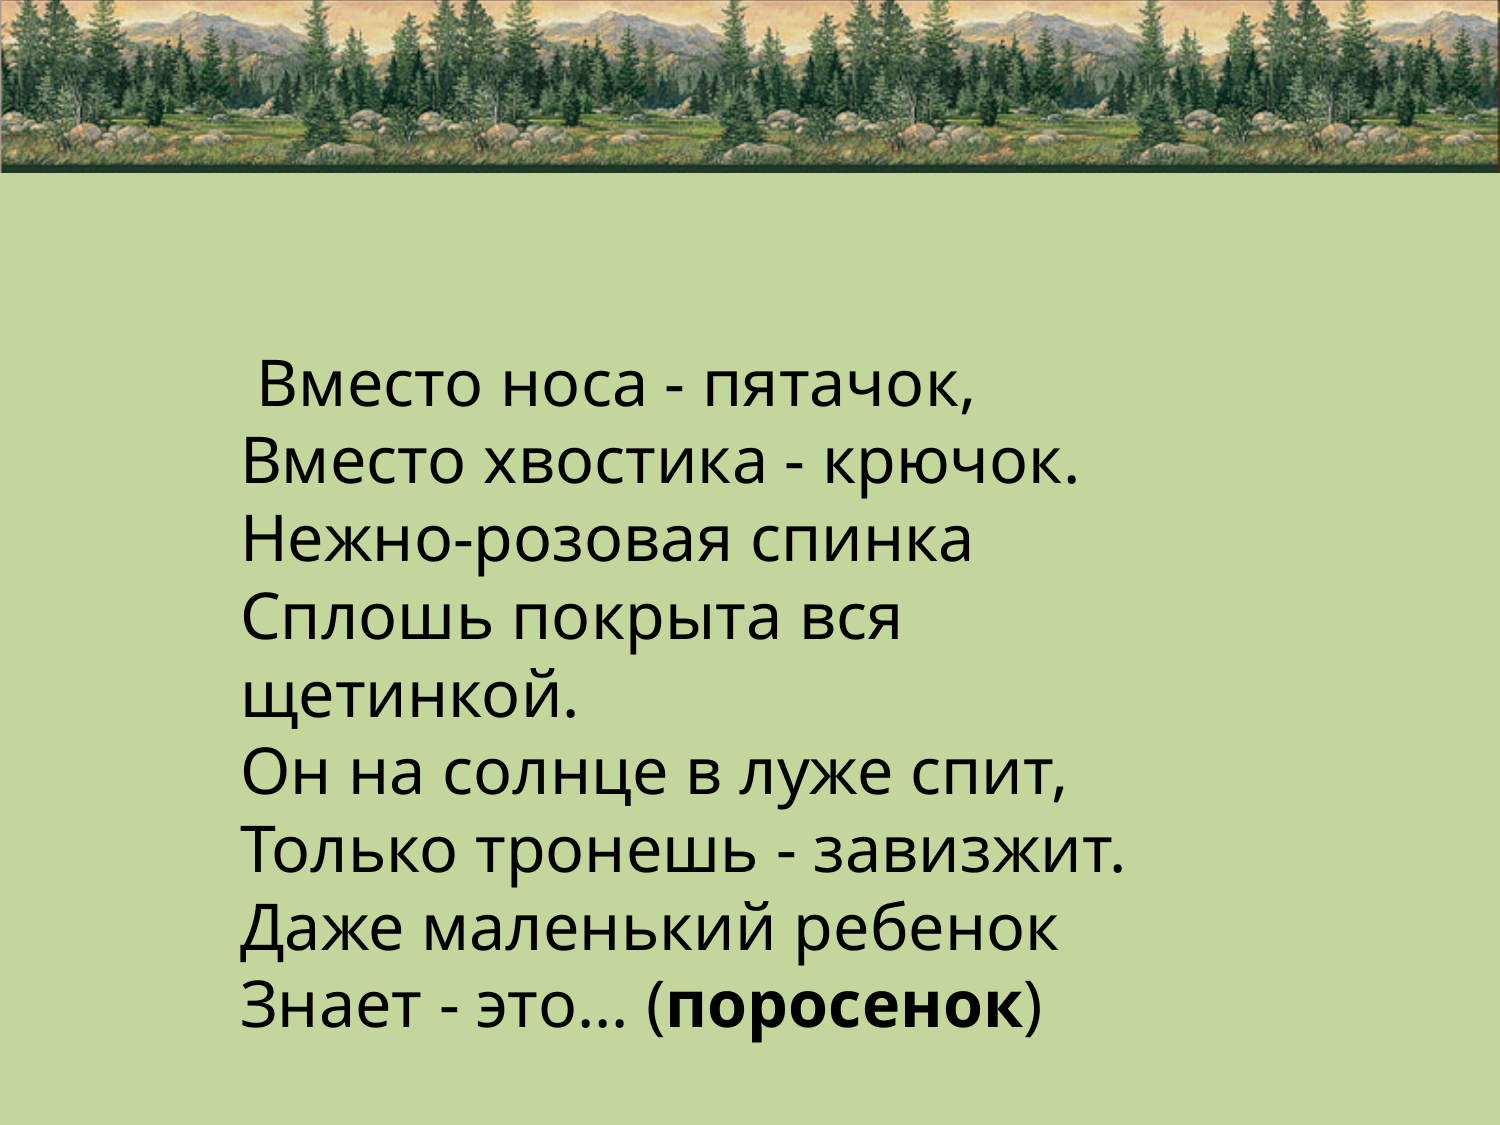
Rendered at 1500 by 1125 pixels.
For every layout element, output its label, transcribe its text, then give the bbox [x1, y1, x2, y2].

subtitle Вместо носа - пятачок, Вместо хвостика - крючок. Нежно-розовая спинка Сплошь покрыта вся щетинкой. Он на солнце в луже спит, Только тронешь - завизжит. Даже маленький ребенок Знает - это... (поросенок) [225, 243, 1275, 1125]
picture [0, 0, 1500, 173]
